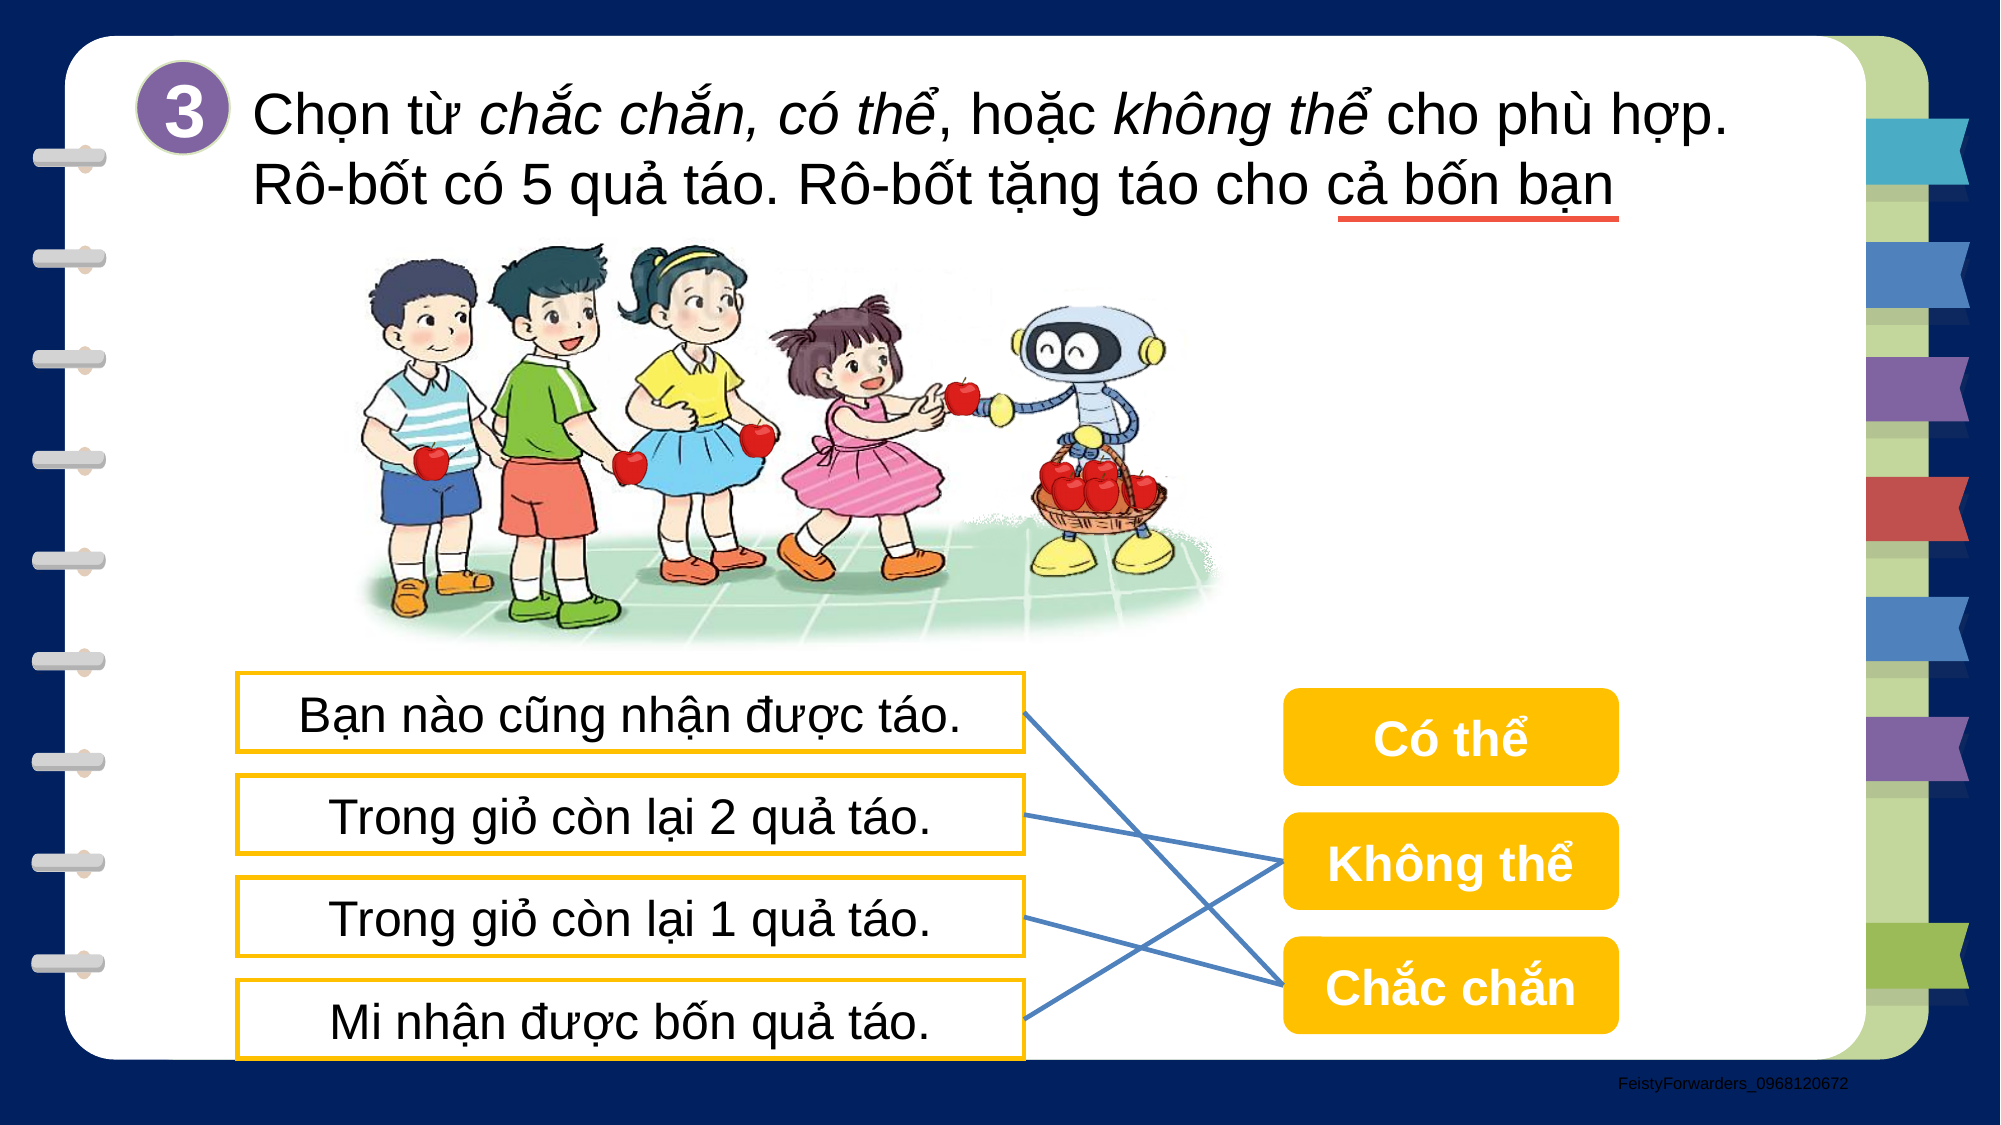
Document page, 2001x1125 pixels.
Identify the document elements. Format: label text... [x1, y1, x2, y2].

text_box Bạn nào cũng nhận được táo. [236, 672, 1025, 752]
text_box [1024, 712, 1284, 814]
text_box Trong giỏ còn lại 2 quả táo. [236, 774, 1024, 855]
picture [332, 237, 1239, 665]
text_box Có thể [1282, 687, 1621, 787]
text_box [136, 60, 1811, 226]
text_box Mi nhận được bốn quả táo. [236, 979, 1025, 1060]
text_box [1024, 814, 1284, 861]
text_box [1024, 861, 1284, 1020]
text_box Trong giỏ còn lại 1 quả táo. [236, 877, 1024, 957]
text_box Chắc chắn [1282, 935, 1621, 1036]
text_box Không thể [1284, 811, 1621, 912]
